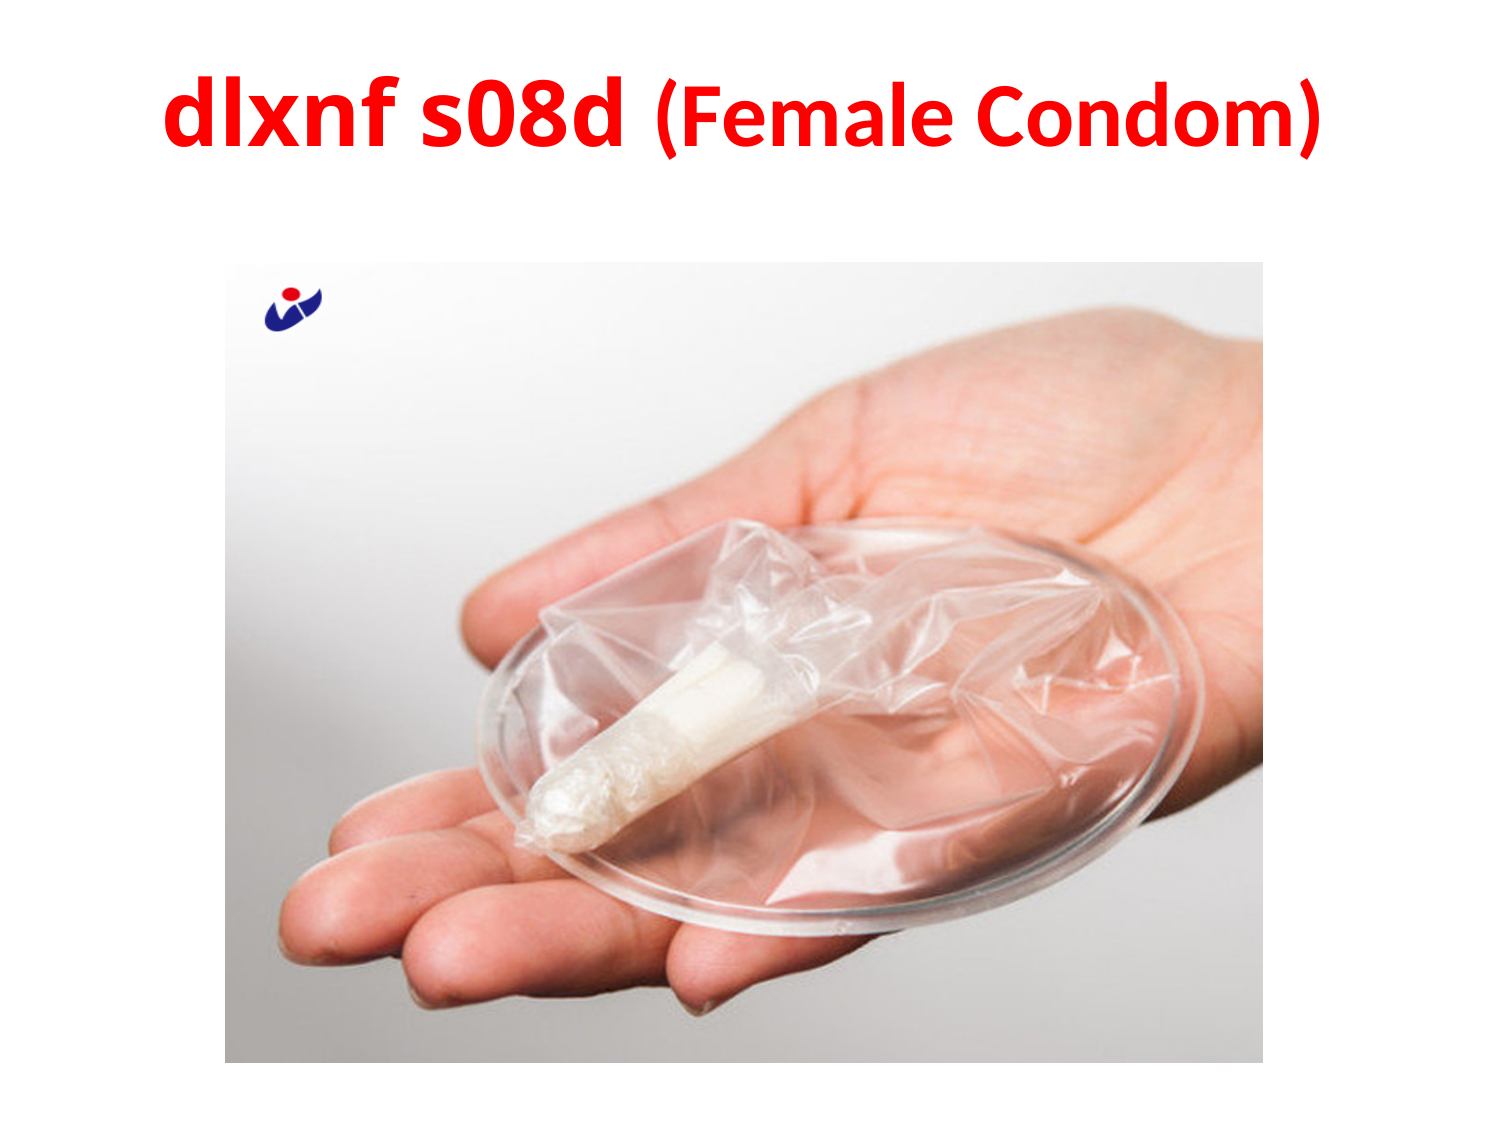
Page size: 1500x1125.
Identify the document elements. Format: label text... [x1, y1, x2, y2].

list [224, 262, 1263, 1063]
title dlxnf s08d (Female Condom) [75, 45, 1413, 175]
